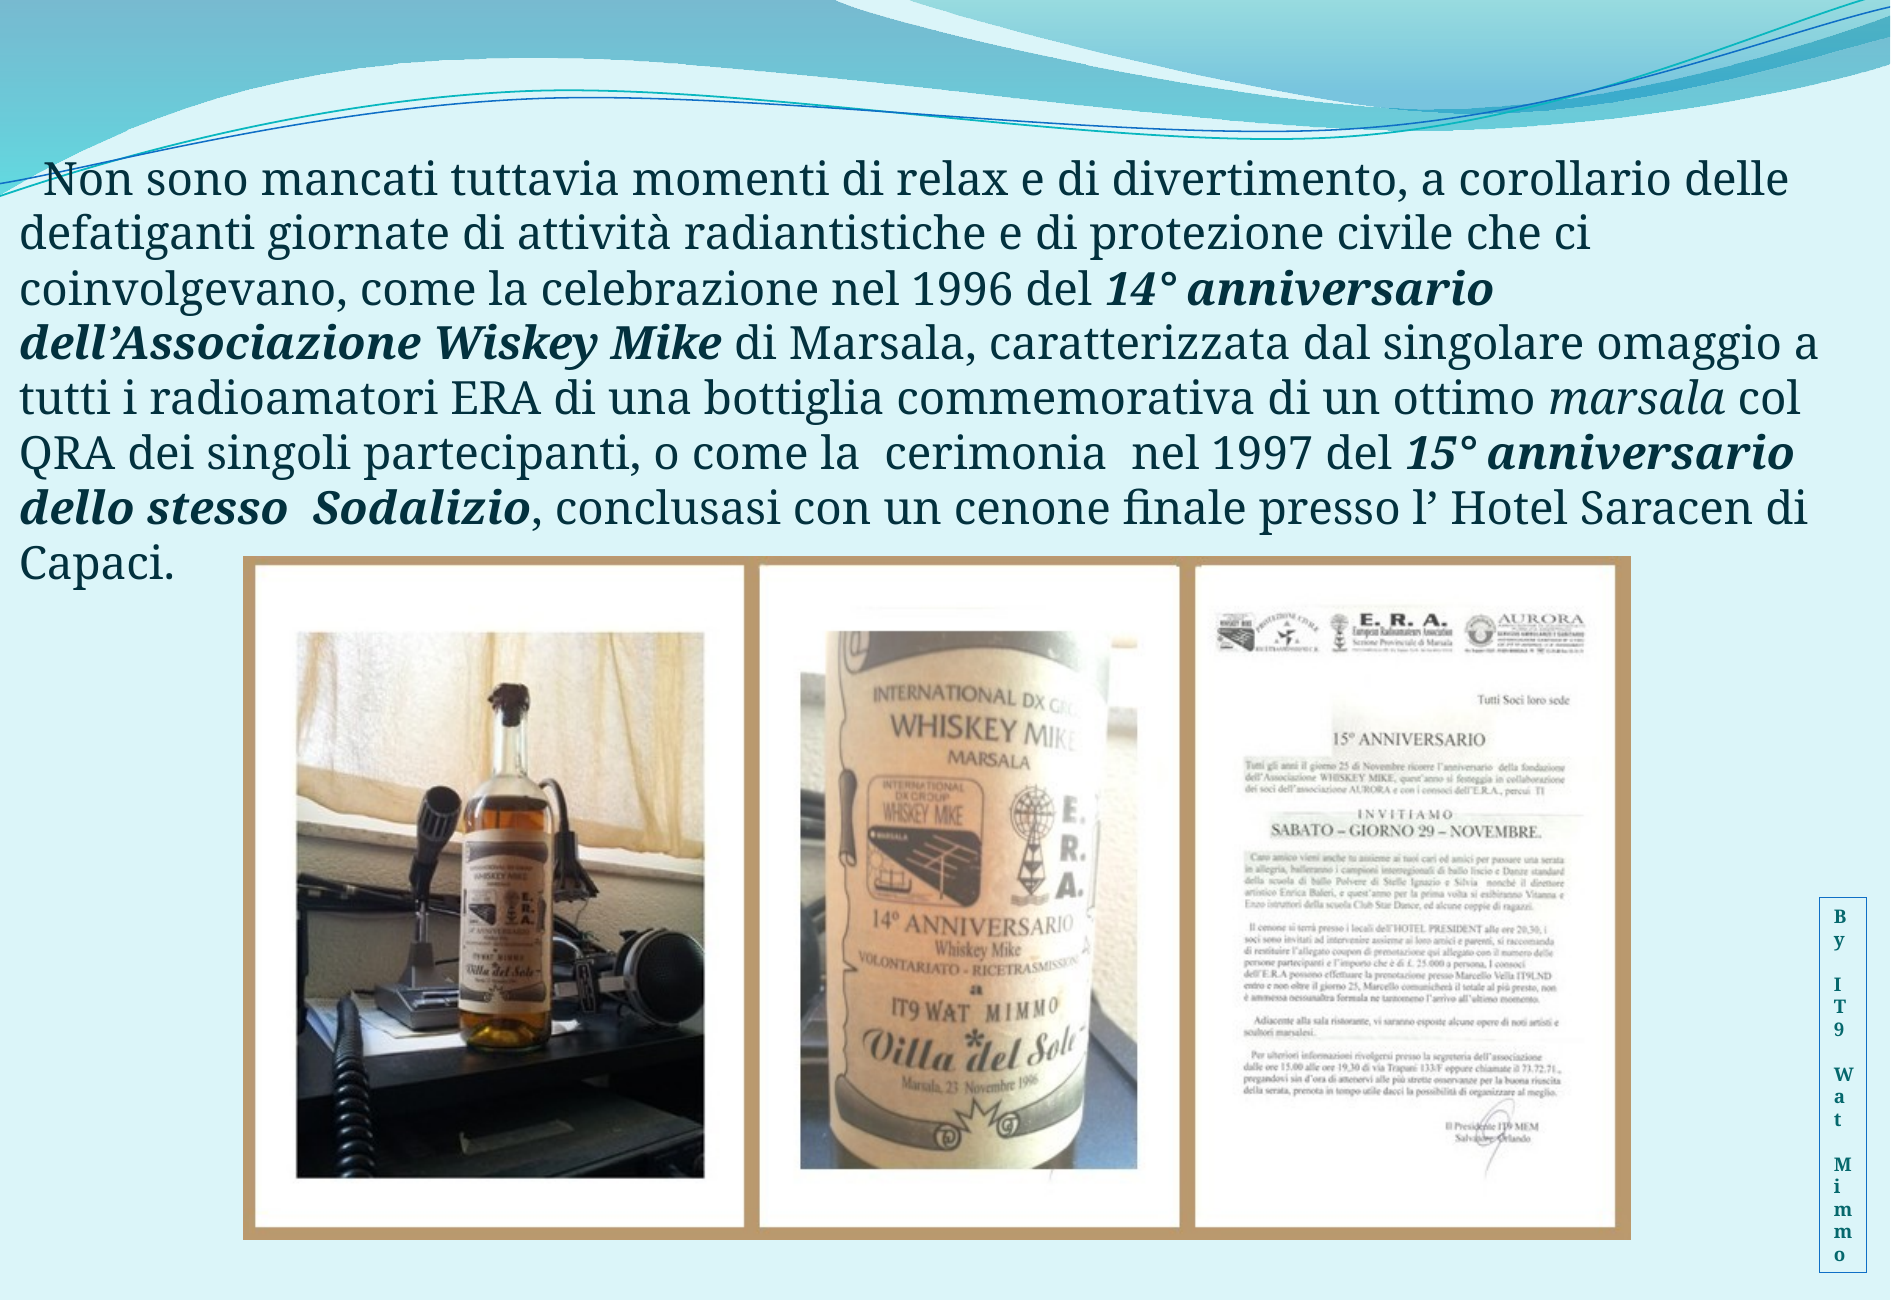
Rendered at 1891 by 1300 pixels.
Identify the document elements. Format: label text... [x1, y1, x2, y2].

picture [243, 556, 1632, 1240]
text_box Non sono mancati tuttavia momenti di relax e di divertimento, a corollario delle defatiganti giornate di attività radiantistiche e di protezione civile che ci coinvolgevano, come la celebrazione nel 1996 del 14° anniversario dell’Associazione Wiskey Mike di Marsala, caratterizzata dal singolare omaggio a tutti i radioamatori ERA di una bottiglia commemorativa di un ottimo marsala col QRA dei singoli partecipanti, o come la cerimonia nel 1997 del 15° anniversario dello stesso Sodalizio, conclusasi con un cenone finale presso l’ Hotel Saracen di Capaci. [4, 141, 1871, 597]
text_box By IT9 Wat Mimmo [1819, 897, 1867, 1273]
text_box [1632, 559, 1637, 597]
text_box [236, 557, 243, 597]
